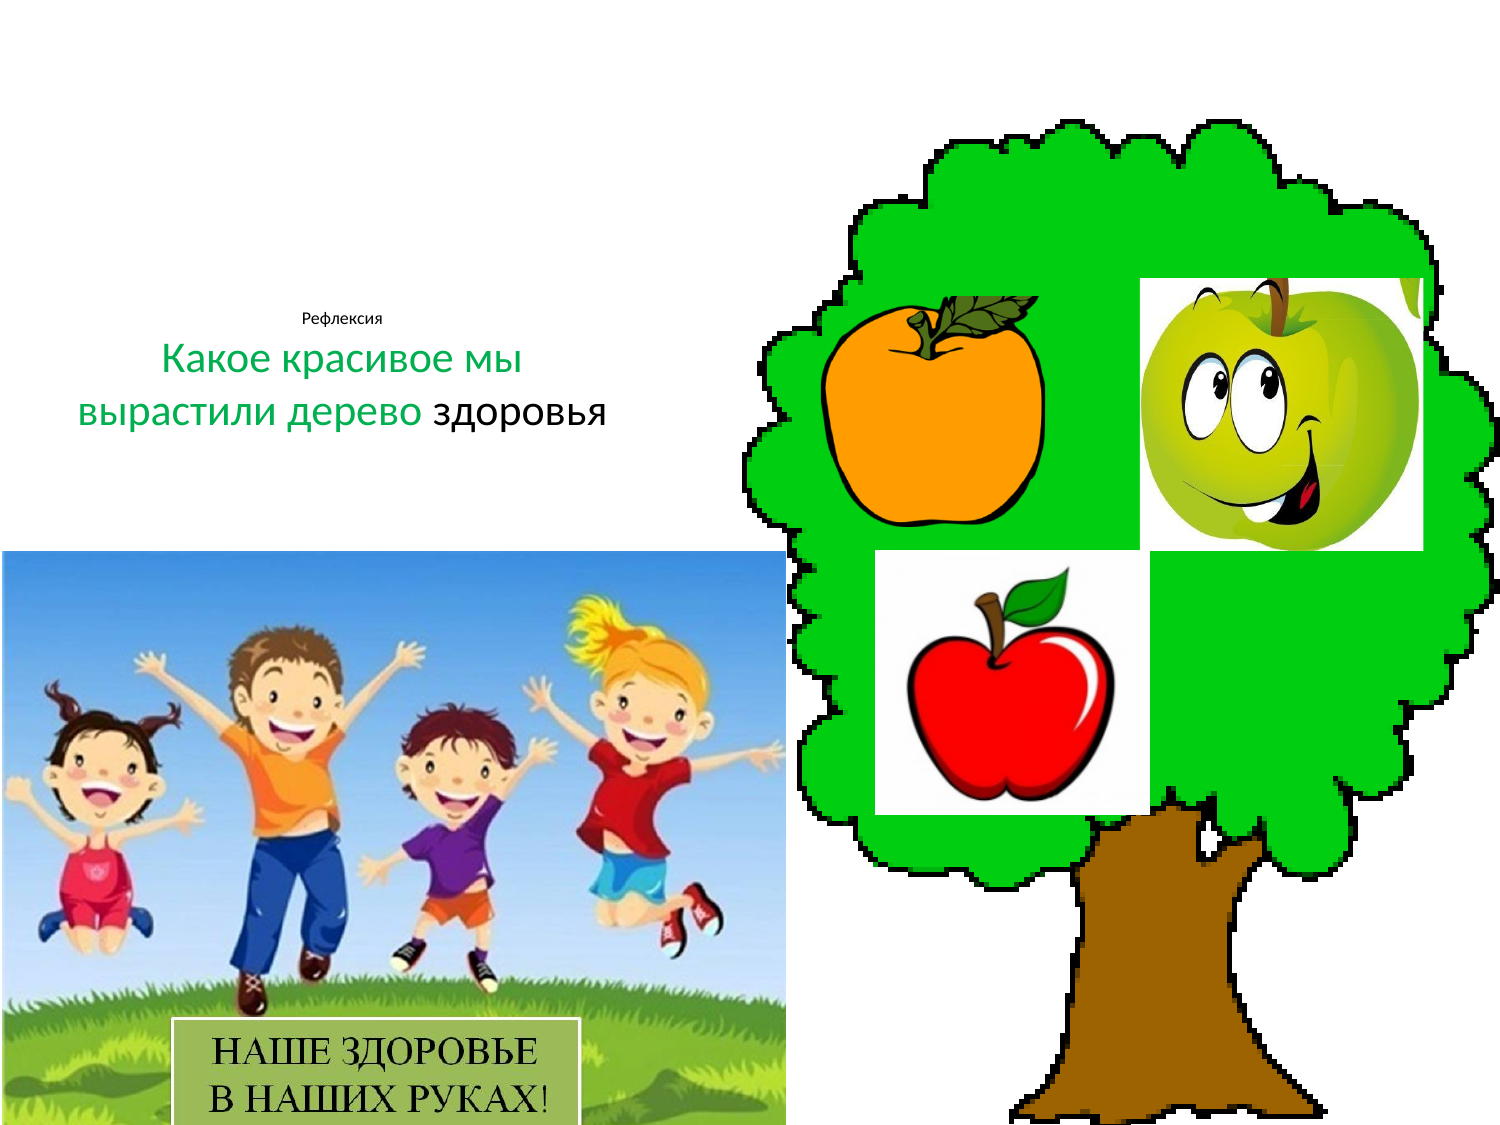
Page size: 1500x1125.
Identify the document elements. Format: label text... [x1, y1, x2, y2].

title Рефлексия Какое красивое мы вырастили дерево здоровья [53, 296, 632, 445]
picture [2, 119, 1500, 1125]
